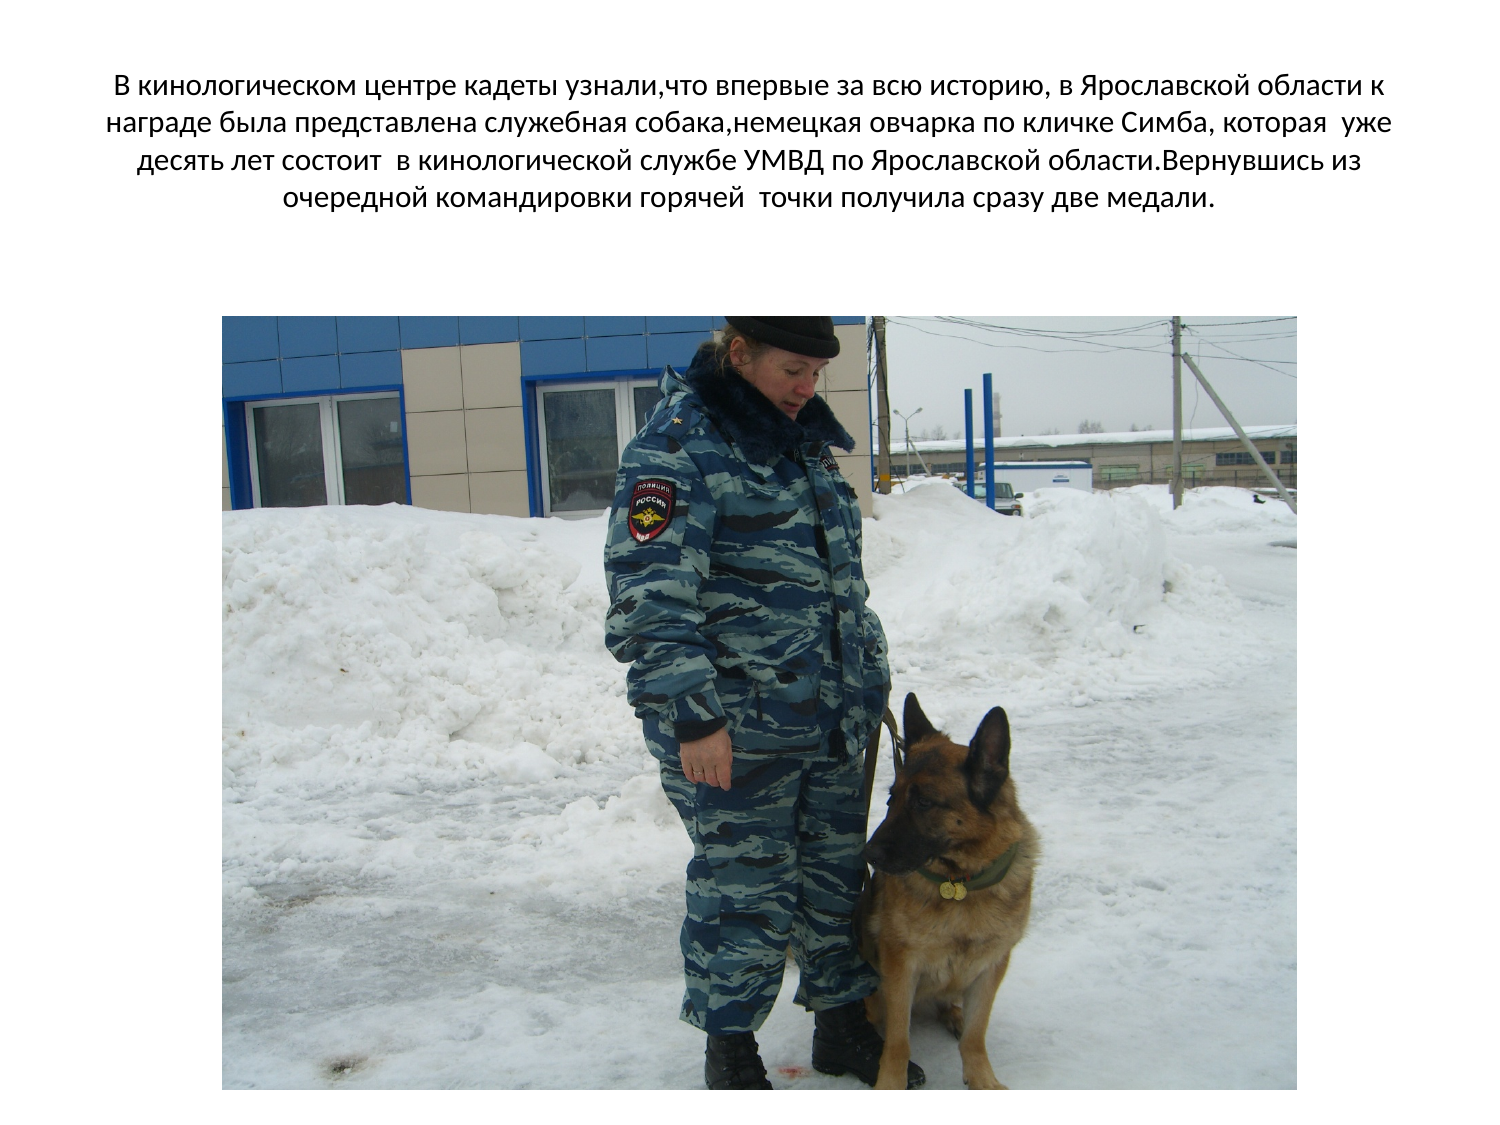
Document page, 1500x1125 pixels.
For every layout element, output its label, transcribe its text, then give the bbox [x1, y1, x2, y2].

title В кинологическом центре кадеты узнали,что впервые за всю историю, в Ярославской области к награде была представлена служебная собака,немецкая овчарка по кличке Симба, которая уже десять лет состоит в кинологической службе УМВД по Ярославской области.Вернувшись из очередной командировки горячей точки получила сразу две медали. [75, 45, 1425, 233]
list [222, 316, 1297, 1091]
